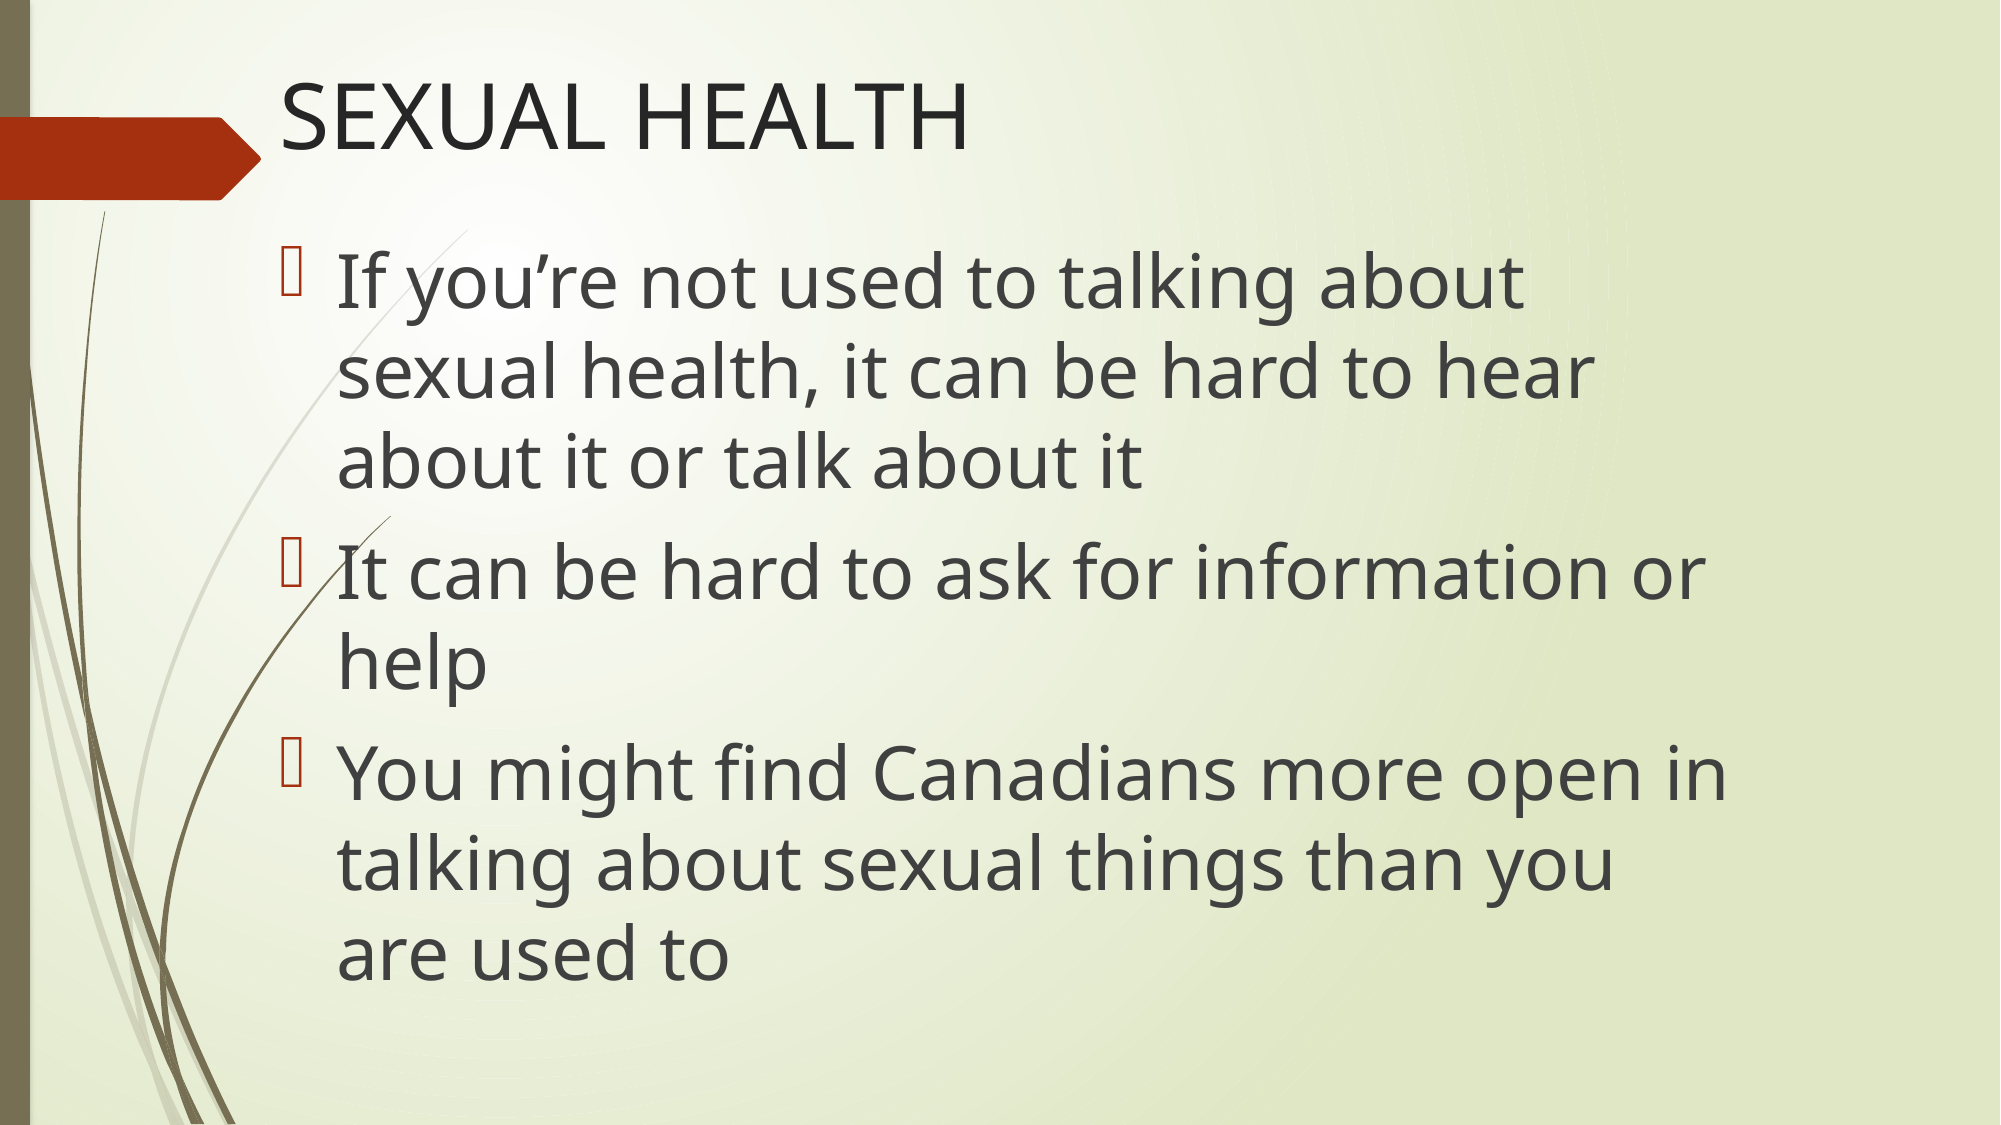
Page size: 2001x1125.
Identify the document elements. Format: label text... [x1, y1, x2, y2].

title SEXUAL HEALTH [264, 50, 1888, 313]
list If you’re not used to talking about sexual health, it can be hard to hear about it or talk about it It can be hard to ask for information or help You might find Canadians more open in talking about sexual things than you are used to [264, 225, 1758, 1125]
